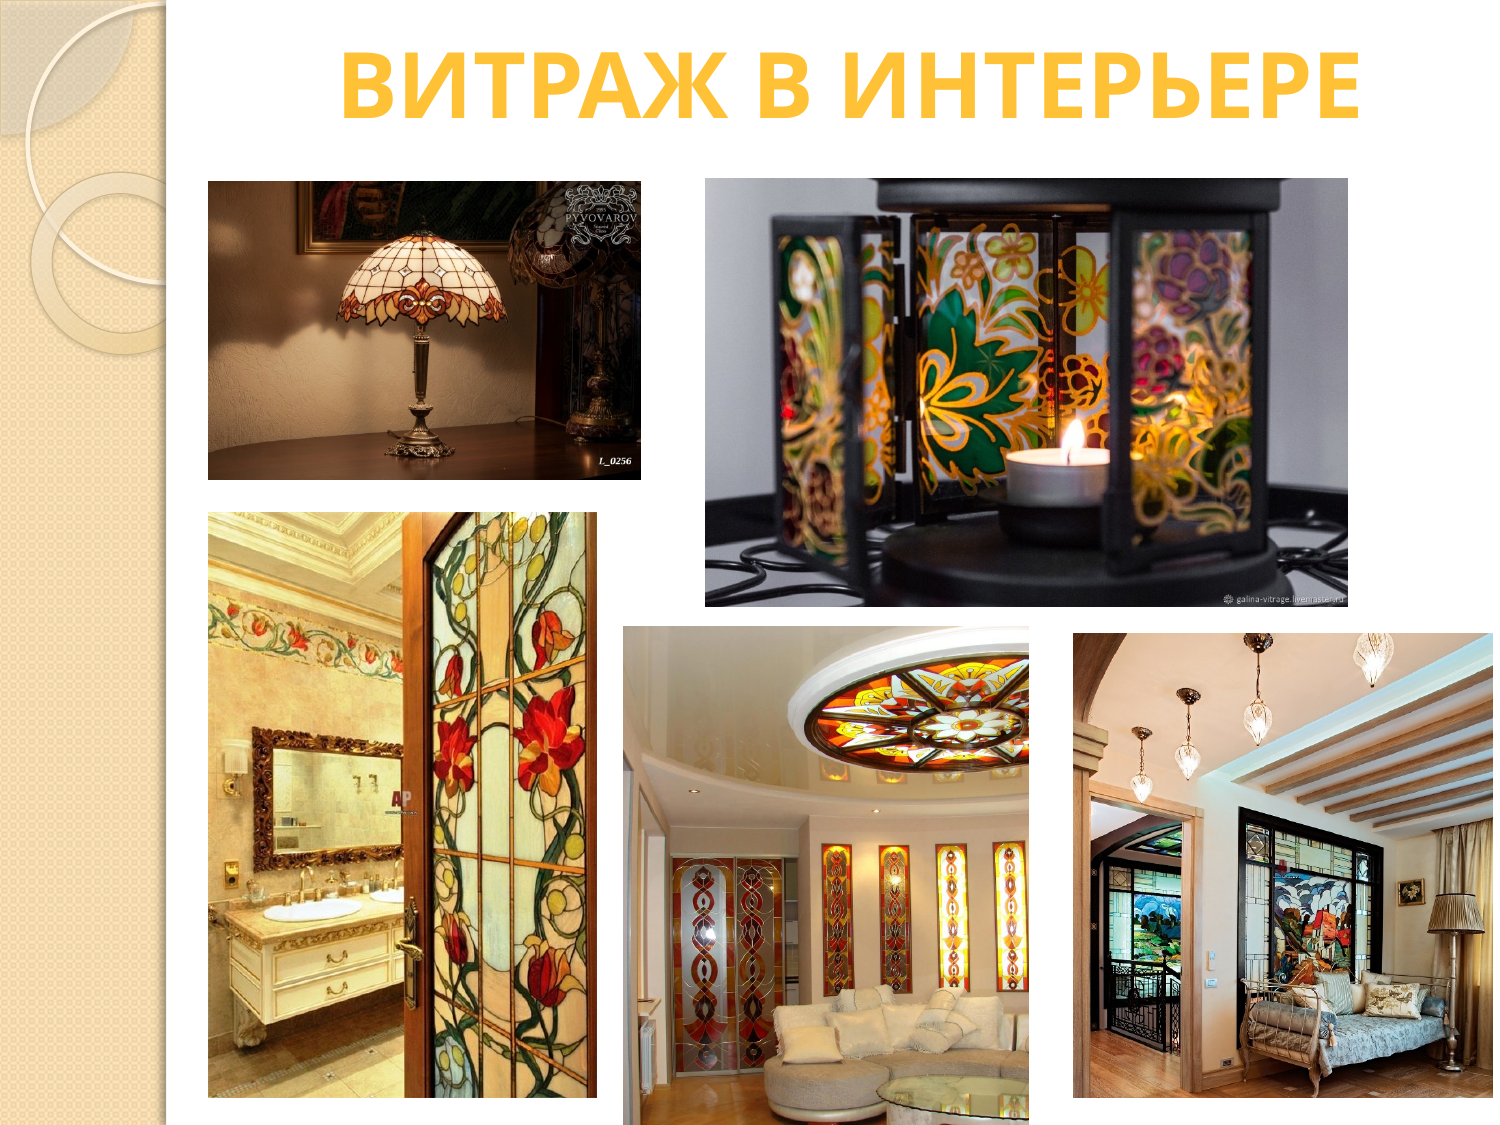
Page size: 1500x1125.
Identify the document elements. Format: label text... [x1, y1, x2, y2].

picture [1073, 633, 1494, 1098]
picture [704, 178, 1349, 607]
title Витраж в интерьере [235, 0, 1466, 164]
picture [622, 626, 1029, 1125]
picture [208, 512, 598, 1098]
picture [208, 180, 642, 480]
